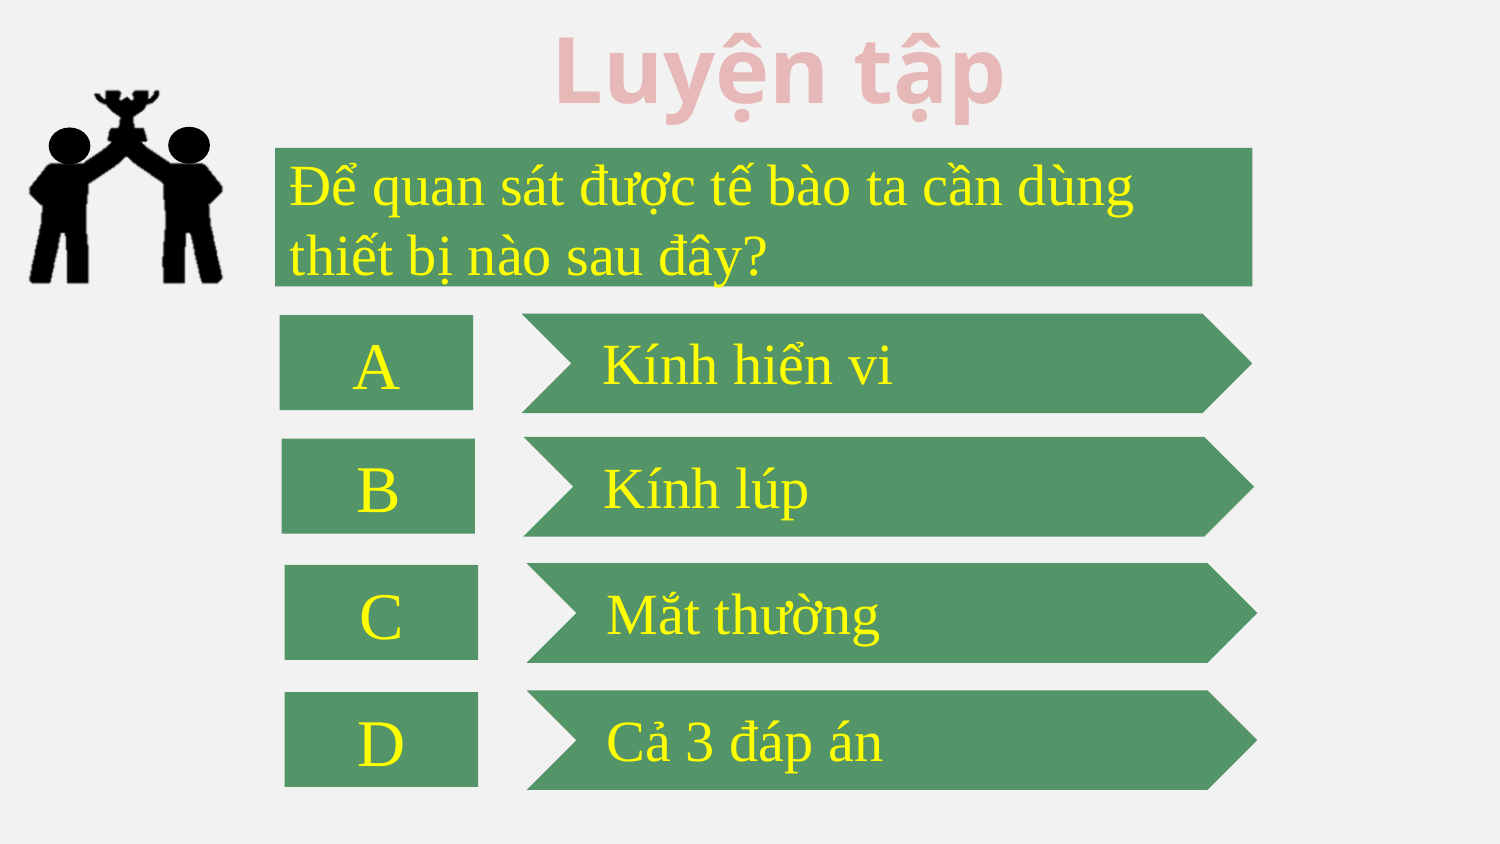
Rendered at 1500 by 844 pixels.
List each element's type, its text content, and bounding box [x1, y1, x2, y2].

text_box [521, 313, 1258, 791]
text_box D [284, 692, 479, 787]
text_box B [281, 438, 475, 534]
text_box A [279, 315, 474, 411]
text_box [5, 67, 247, 309]
text_box Luyện tập [487, 19, 1072, 116]
text_box C [284, 564, 479, 660]
text_box Để quan sát được tế bào ta cần dùng thiết bị nào sau đây? [275, 147, 1253, 287]
